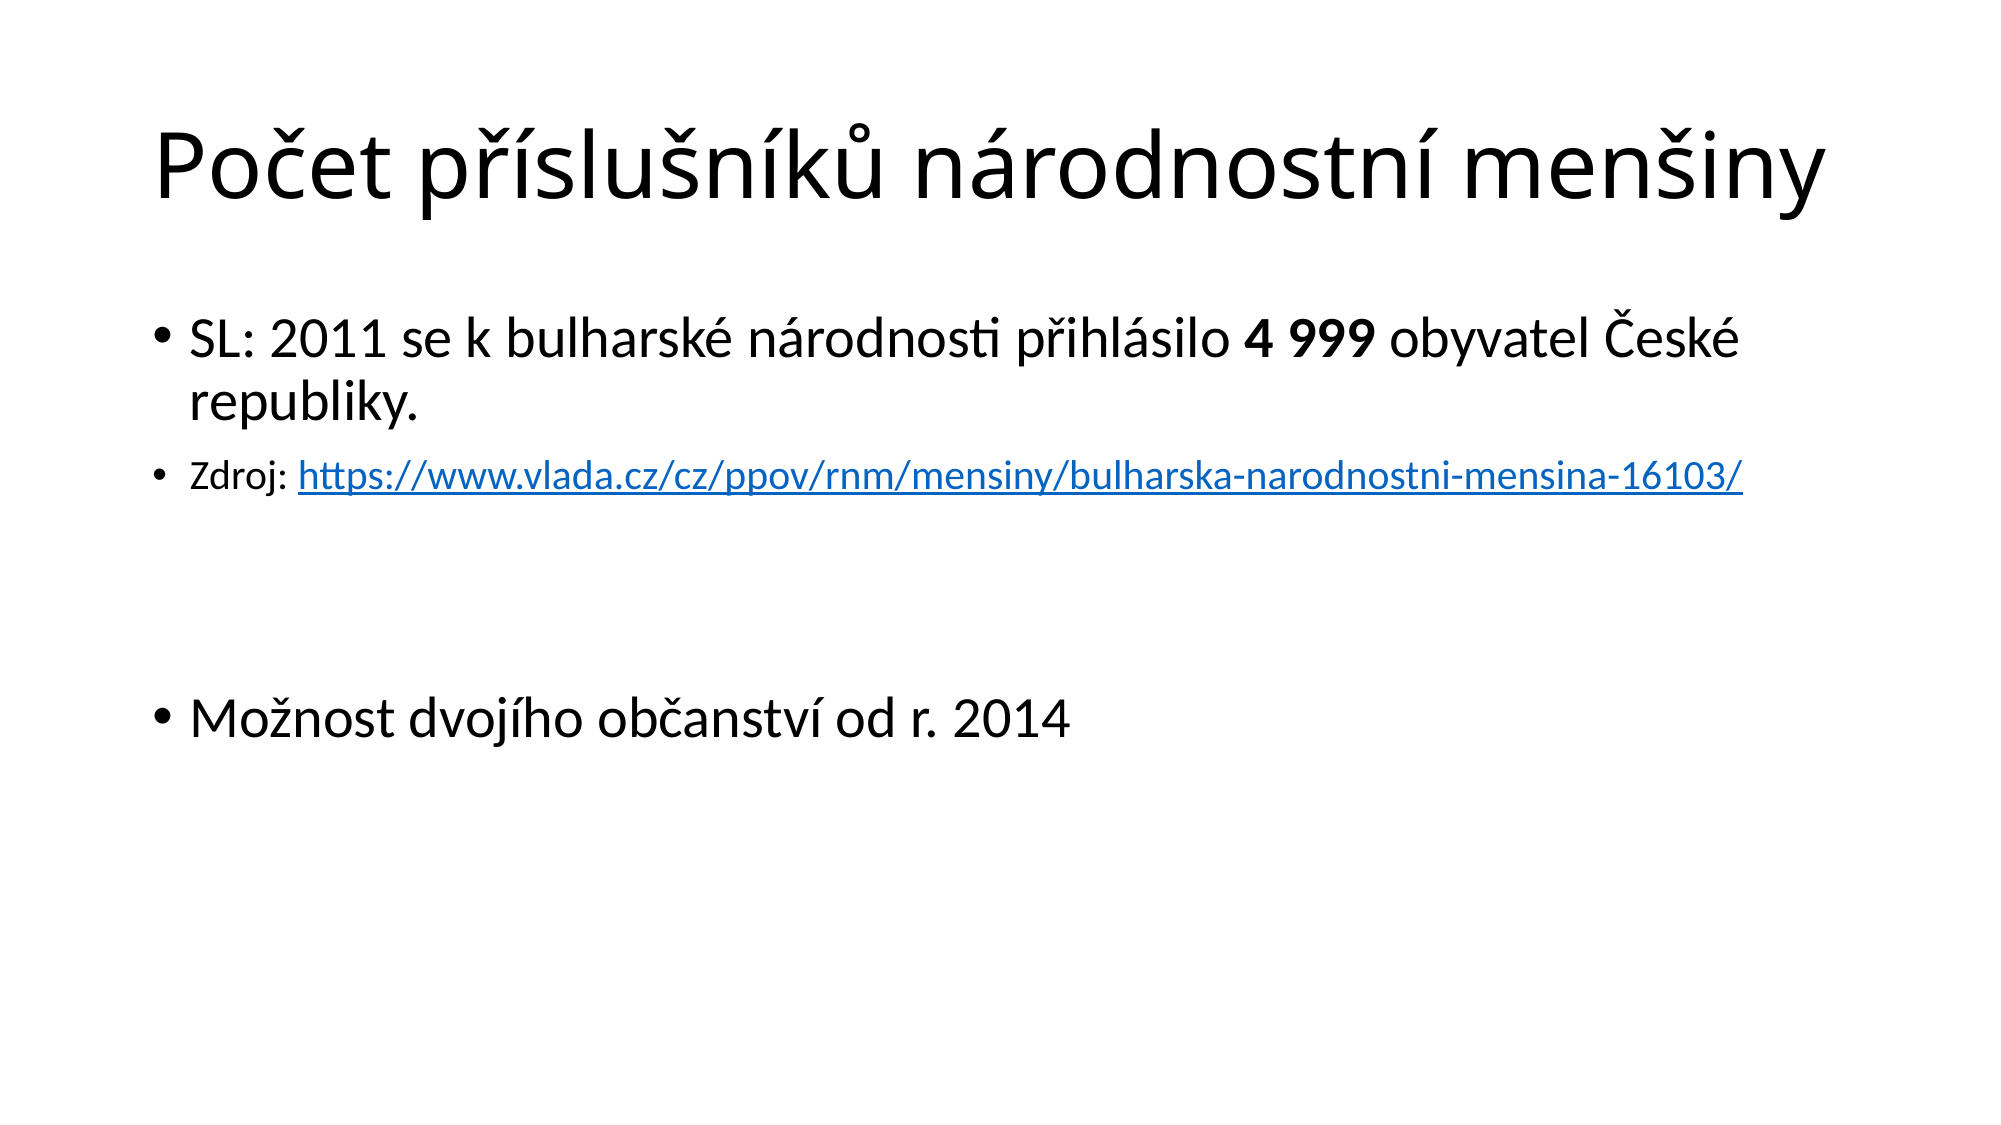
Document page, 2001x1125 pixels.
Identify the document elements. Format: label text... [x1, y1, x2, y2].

title Počet příslušníků národnostní menšiny [137, 59, 1863, 278]
list SL: 2011 se k bulharské národnosti přihlásilo 4 999 obyvatel České republiky. Zdroj: https://www.vlada.cz/cz/ppov/rnm/mensiny/bulharska-narodnostni-mensina-16103/ Možnost dvojího občanství od r. 2014 [137, 299, 1863, 1014]
